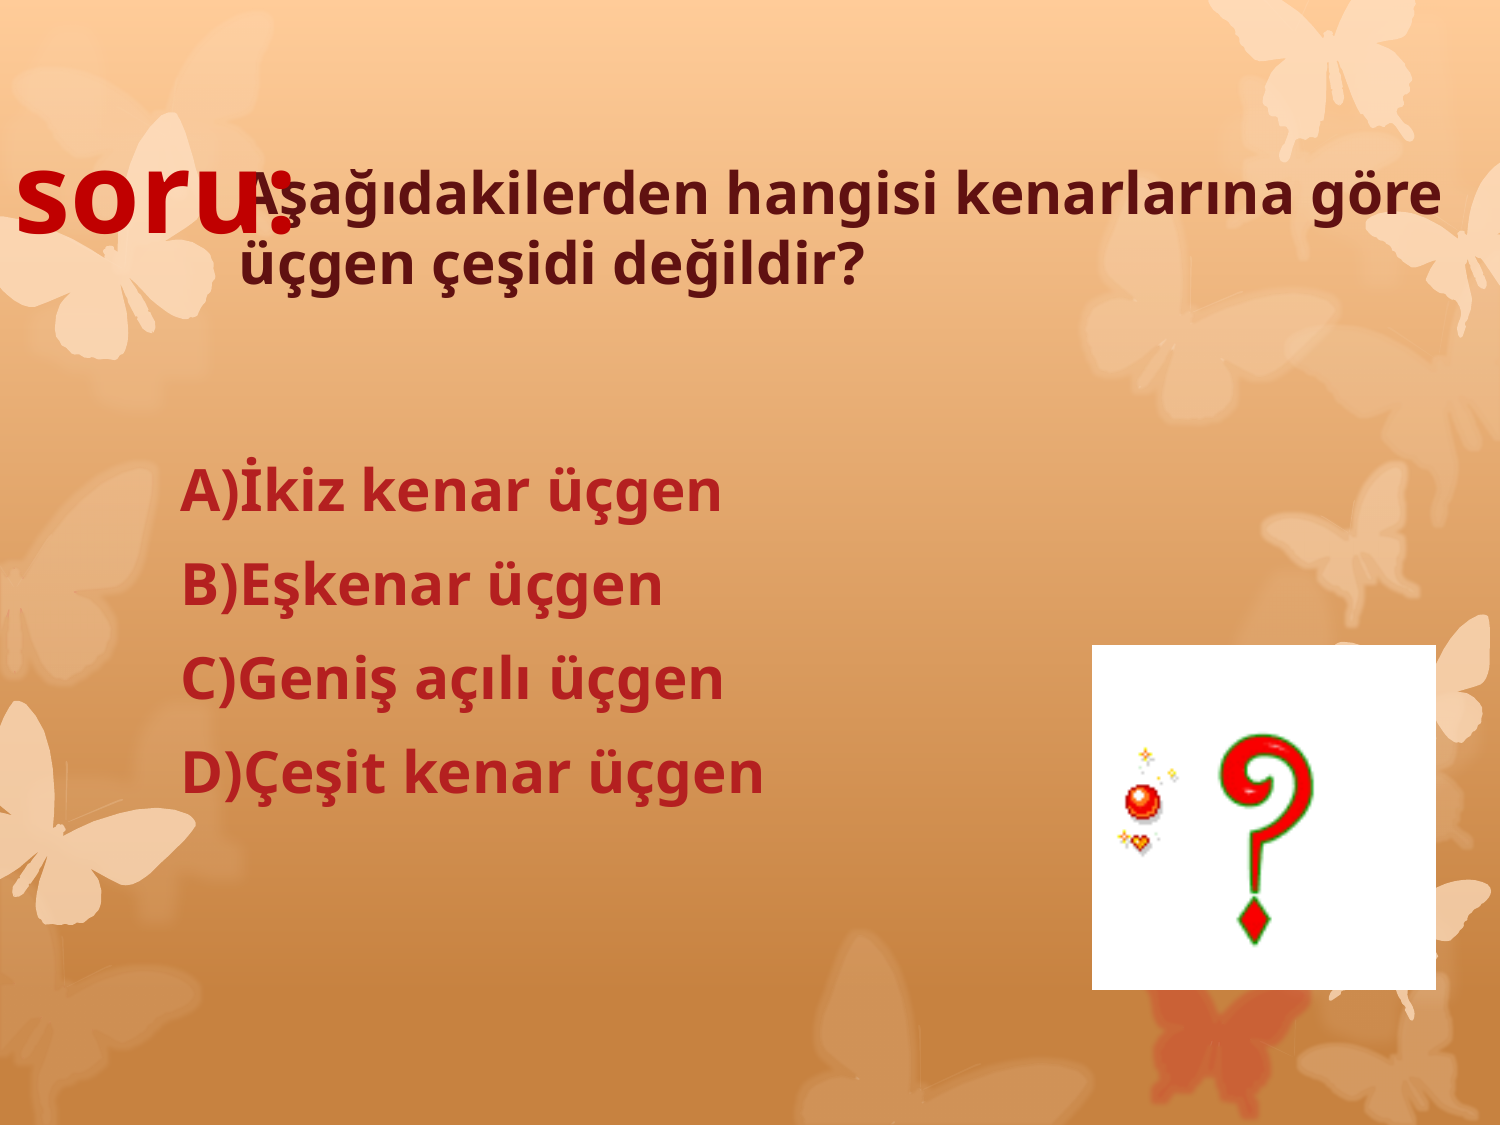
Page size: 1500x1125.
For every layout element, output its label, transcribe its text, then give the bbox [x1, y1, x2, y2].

text_box Aşağıdakilerden hangisi kenarlarına göre üçgen çeşidi değildir? [224, 148, 1500, 304]
list A)İkiz kenar üçgen B)Eşkenar üçgen C)Geniş açılı üçgen D)Çeşit kenar üçgen [165, 296, 1335, 962]
picture [1092, 644, 1436, 991]
text_box soru: [0, 113, 390, 264]
